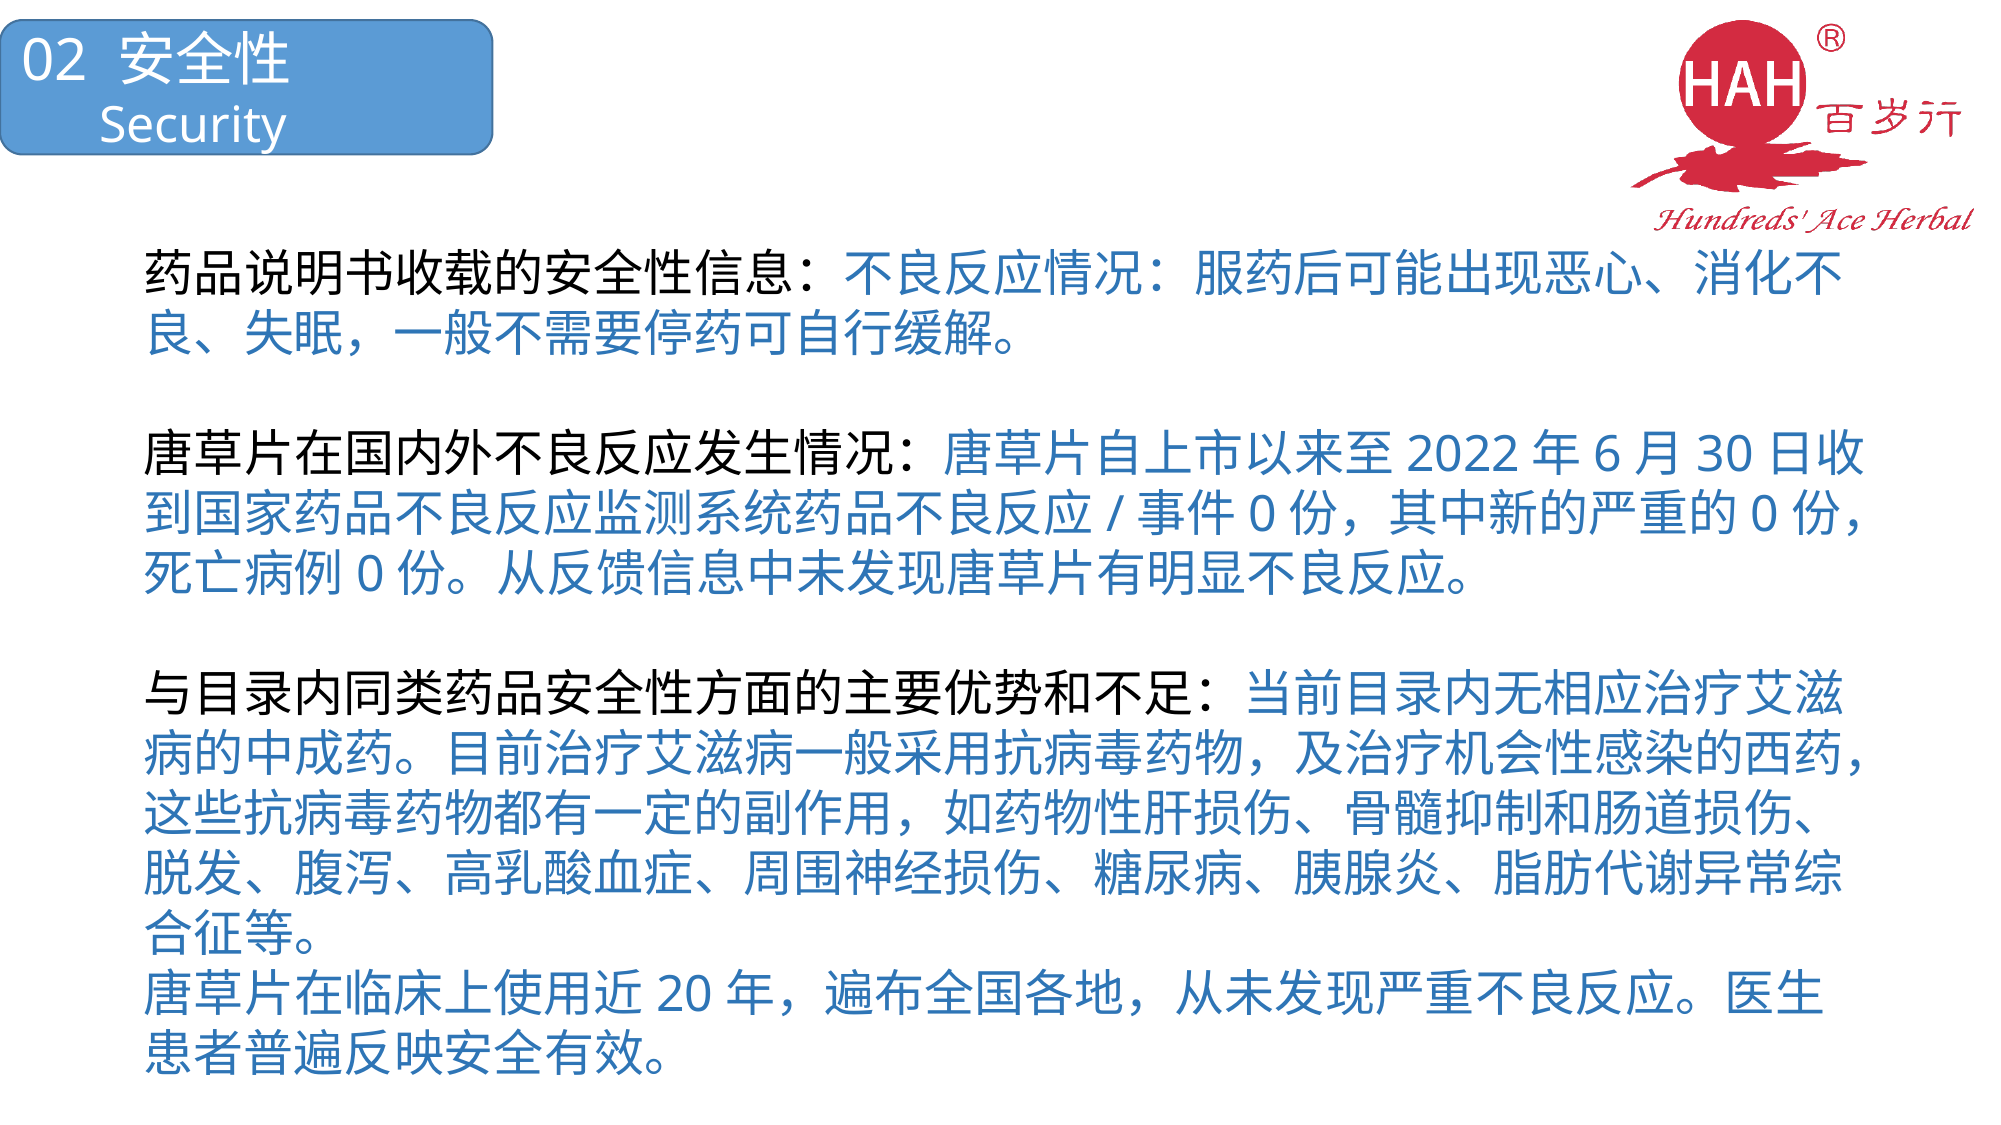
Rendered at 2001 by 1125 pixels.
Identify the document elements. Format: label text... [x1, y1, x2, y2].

picture [1630, 20, 1974, 239]
text_box 药品说明书收载的安全性信息：不良反应情况：服药后可能出现恶心、消化不良、失眠，一般不需要停药可自行缓解。 唐草片在国内外不良反应发生情况：唐草片自上市以来至2022年6月30日收到国家药品不良反应监测系统药品不良反应/事件0份，其中新的严重的0份，死亡病例0份。从反馈信息中未发现唐草片有明显不良反应。 与目录内同类药品安全性方面的主要优势和不足：当前目录内无相应治疗艾滋病的中成药。目前治疗艾滋病一般采用抗病毒药物，及治疗机会性感染的西药，这些抗病毒药物都有一定的副作用，如药物性肝损伤、骨髓抑制和肠道损伤、脱发、腹泻、高乳酸血症、周围神经损伤、糖尿病、胰腺炎、脂肪代谢异常综合征等。 唐草片在临床上使用近20年，遍布全国各地，从未发现严重不良反应。医生患者普遍反映安全有效。 [129, 174, 1888, 1090]
text_box 02 安全性 Security [0, 19, 494, 156]
